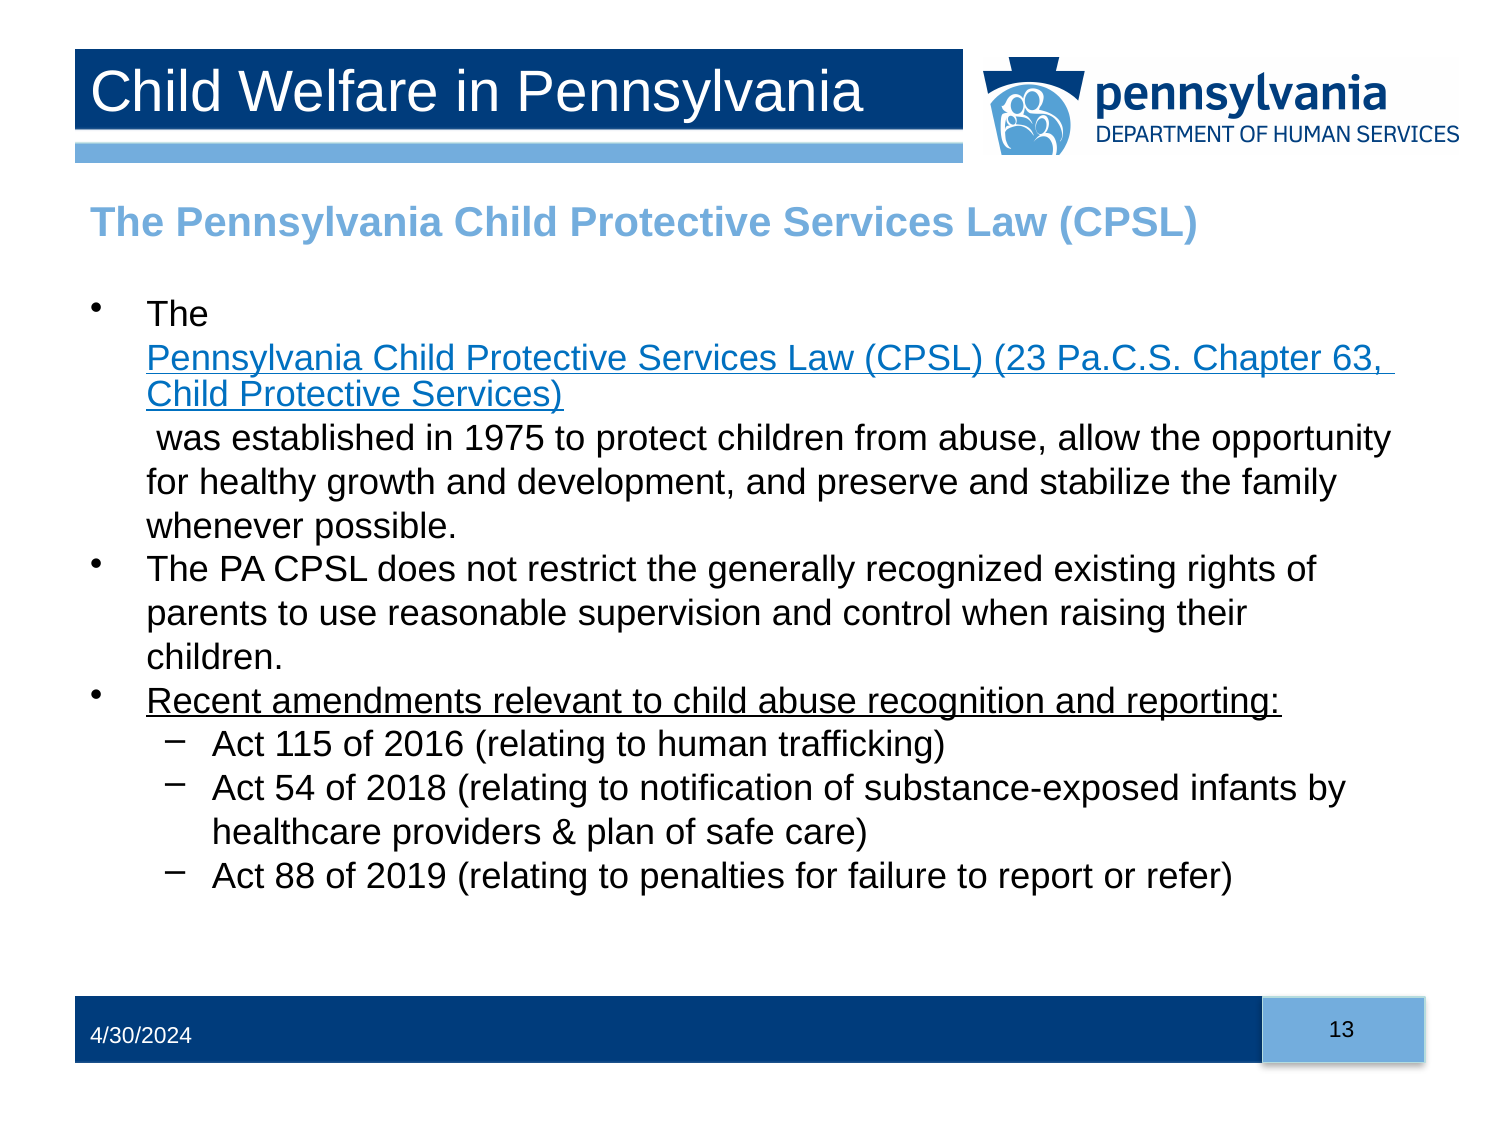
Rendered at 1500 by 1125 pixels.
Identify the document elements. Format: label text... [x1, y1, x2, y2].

list The Pennsylvania Child Protective Services Law (CPSL) The Pennsylvania Child Protective Services Law (CPSL) (23 Pa.C.S. Chapter 63, Child Protective Services) was established in 1975 to protect children from abuse, allow the opportunity for healthy growth and development, and preserve and stabilize the family whenever possible. The PA CPSL does not restrict the generally recognized existing rights of parents to use reasonable supervision and control when raising their children. Recent amendments relevant to child abuse recognition and reporting: Act 115 of 2016 (relating to human trafficking) Act 54 of 2018 (relating to notification of substance-exposed infants by healthcare providers & plan of safe care) Act 88 of 2019 (relating to penalties for failure to report or refer) [75, 187, 1413, 975]
picture [75, 125, 963, 163]
picture [75, 996, 1262, 1063]
slide_number 13 [1262, 998, 1421, 1059]
picture [983, 57, 1459, 155]
title Child Welfare in Pennsylvania [75, 50, 963, 125]
